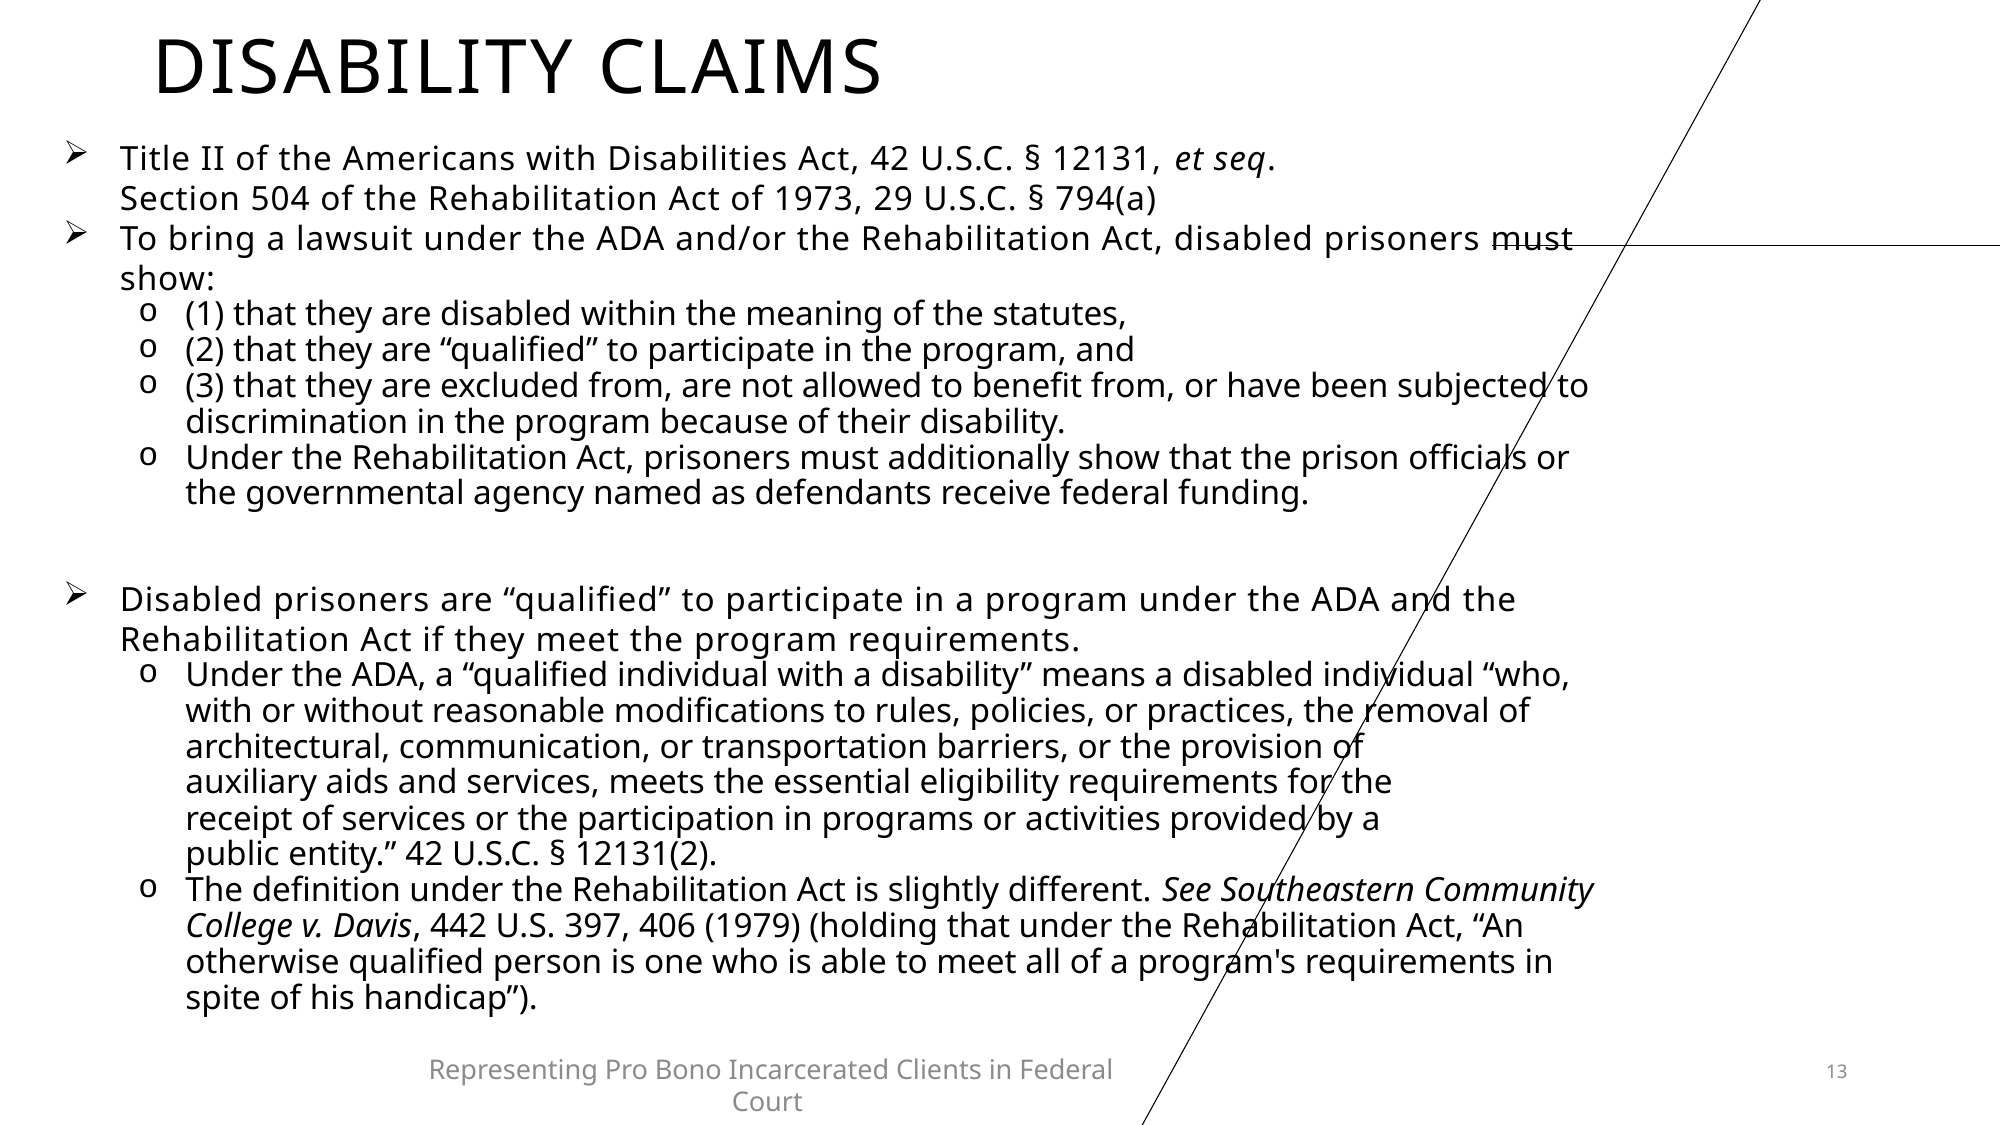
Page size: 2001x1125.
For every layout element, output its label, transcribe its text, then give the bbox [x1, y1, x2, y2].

list Title II of the Americans with Disabilities Act, 42 U.S.C. § 12131, et seq. Section 504 of the Rehabilitation Act of 1973, 29 U.S.C. § 794(a) To bring a lawsuit under the ADA and/or the Rehabilitation Act, disabled prisoners must show: (1) that they are disabled within the meaning of the statutes, (2) that they are “qualified” to participate in the program, and (3) that they are excluded from, are not allowed to benefit from, or have been subjected to discrimination in the program because of their disability. Under the Rehabilitation Act, prisoners must additionally show that the prison officials or the governmental agency named as defendants receive federal funding. Disabled prisoners are “qualified” to participate in a program under the ADA and the Rehabilitation Act if they meet the program requirements. Under the ADA, a “qualified individual with a disability” means a disabled individual “who, with or without reasonable modifications to rules, policies, or practices, the removal of architectural, communication, or transportation barriers, or the provision of auxiliary aids and services, meets the essential eligibility requirements for the receipt of services or the participation in programs or activities provided by a public entity.” 42 U.S.C. § 12131(2). The definition under the Rehabilitation Act is slightly different. See Southeastern Community College v. Davis, 442 U.S. 397, 406 (1979) (holding that under the Rehabilitation Act, “An otherwise qualified person is one who is able to meet all of a program's requirements in spite of his handicap”). [48, 129, 1636, 1055]
footer Representing Pro Bono Incarcerated Clients in Federal Court [404, 1067, 1138, 1103]
title Disability Claims [133, 22, 907, 118]
slide_number 13 [1412, 1042, 1863, 1103]
